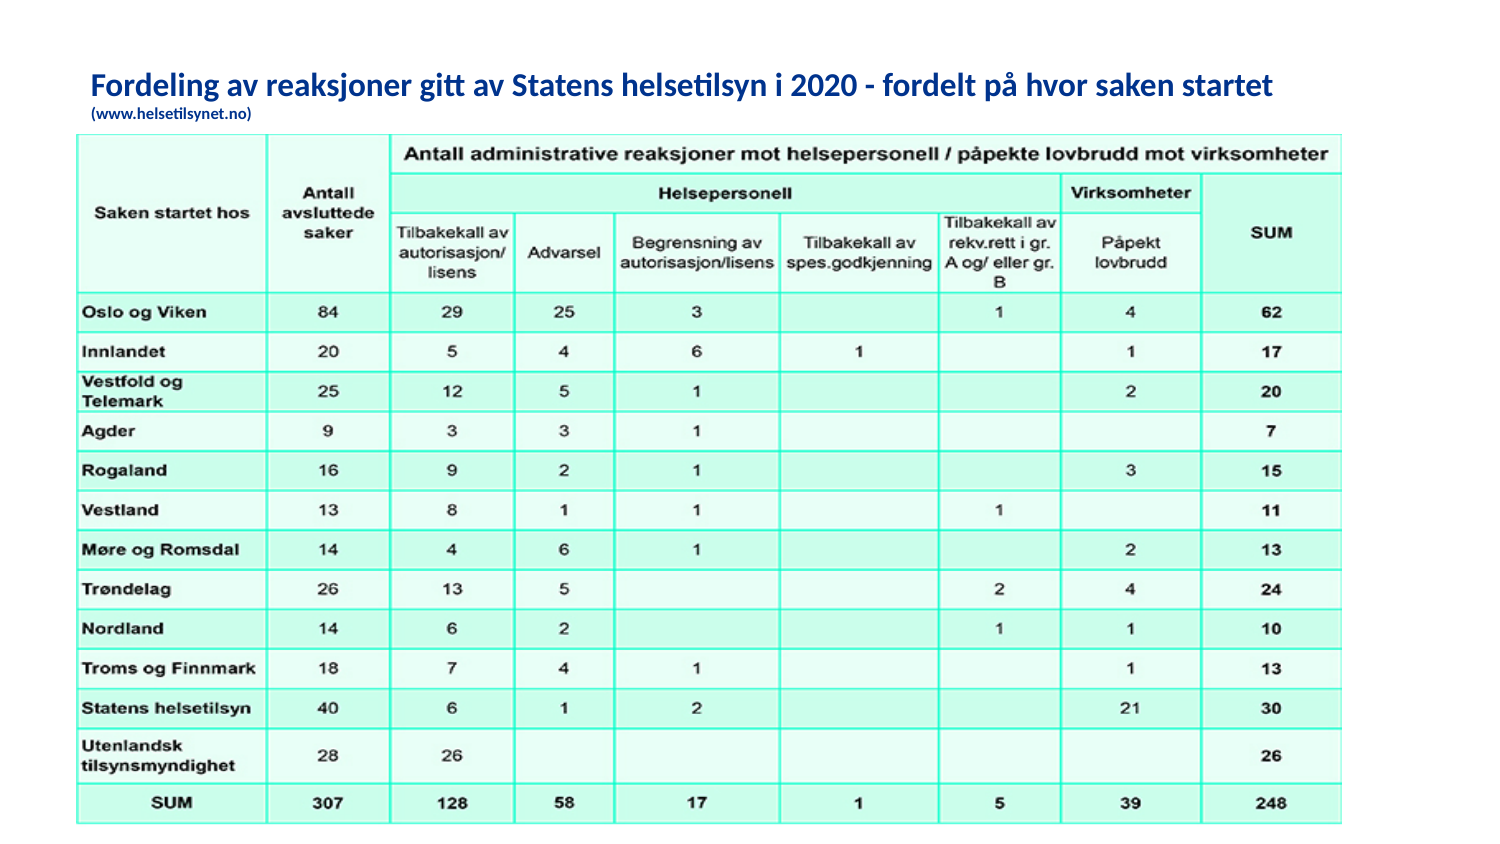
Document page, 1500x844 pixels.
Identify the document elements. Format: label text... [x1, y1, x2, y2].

picture [76, 134, 1342, 828]
title Fordeling av reaksjoner gitt av Statens helsetilsyn i 2020 - fordelt på hvor saken startet (www.helsetilsynet.no) [76, 55, 1434, 132]
